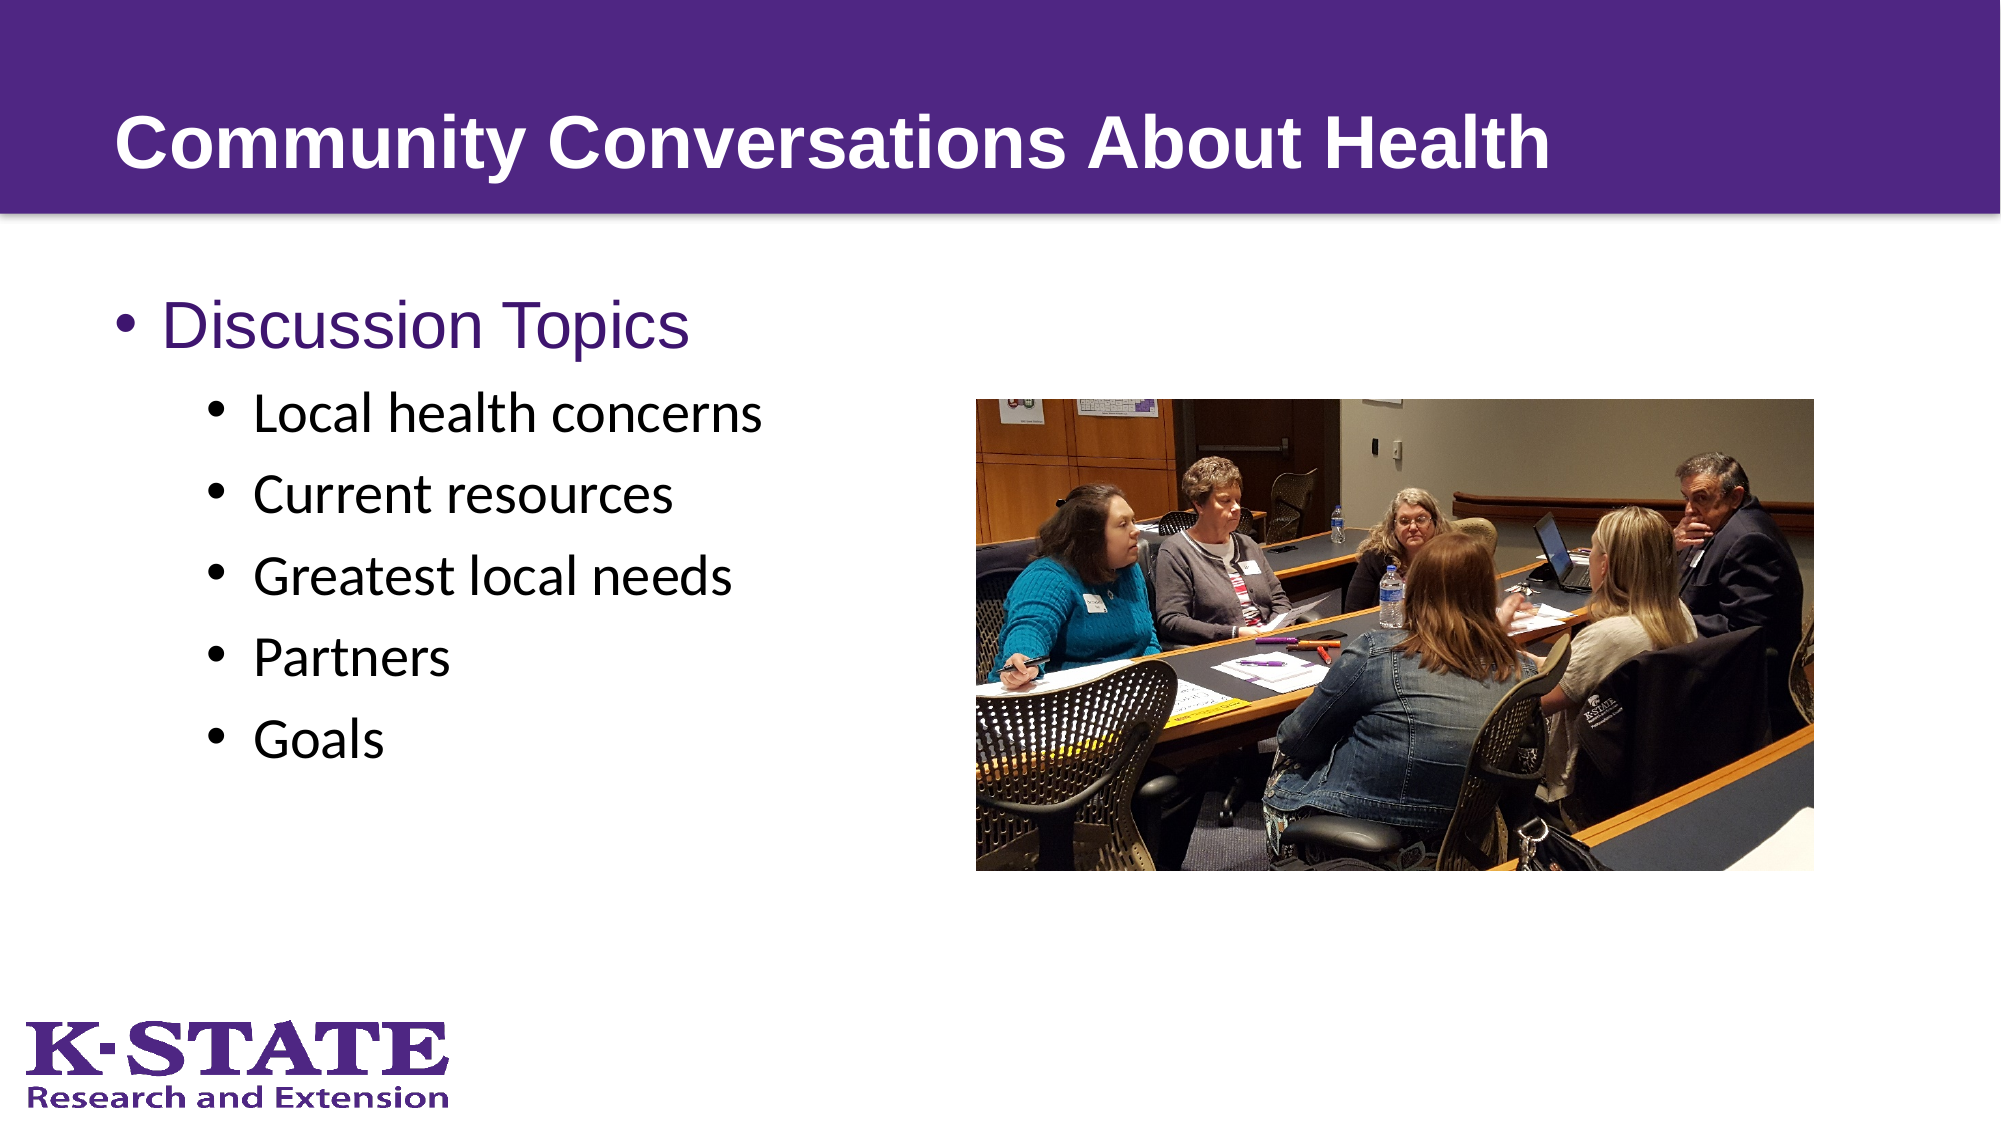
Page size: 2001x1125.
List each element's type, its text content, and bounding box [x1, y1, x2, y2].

picture [26, 1020, 449, 1108]
title Community Conversations About Health [99, 78, 1885, 198]
picture [976, 399, 1814, 871]
list Discussion Topics Local health concerns Current resources Greatest local needs Partners Goals [99, 274, 1885, 997]
